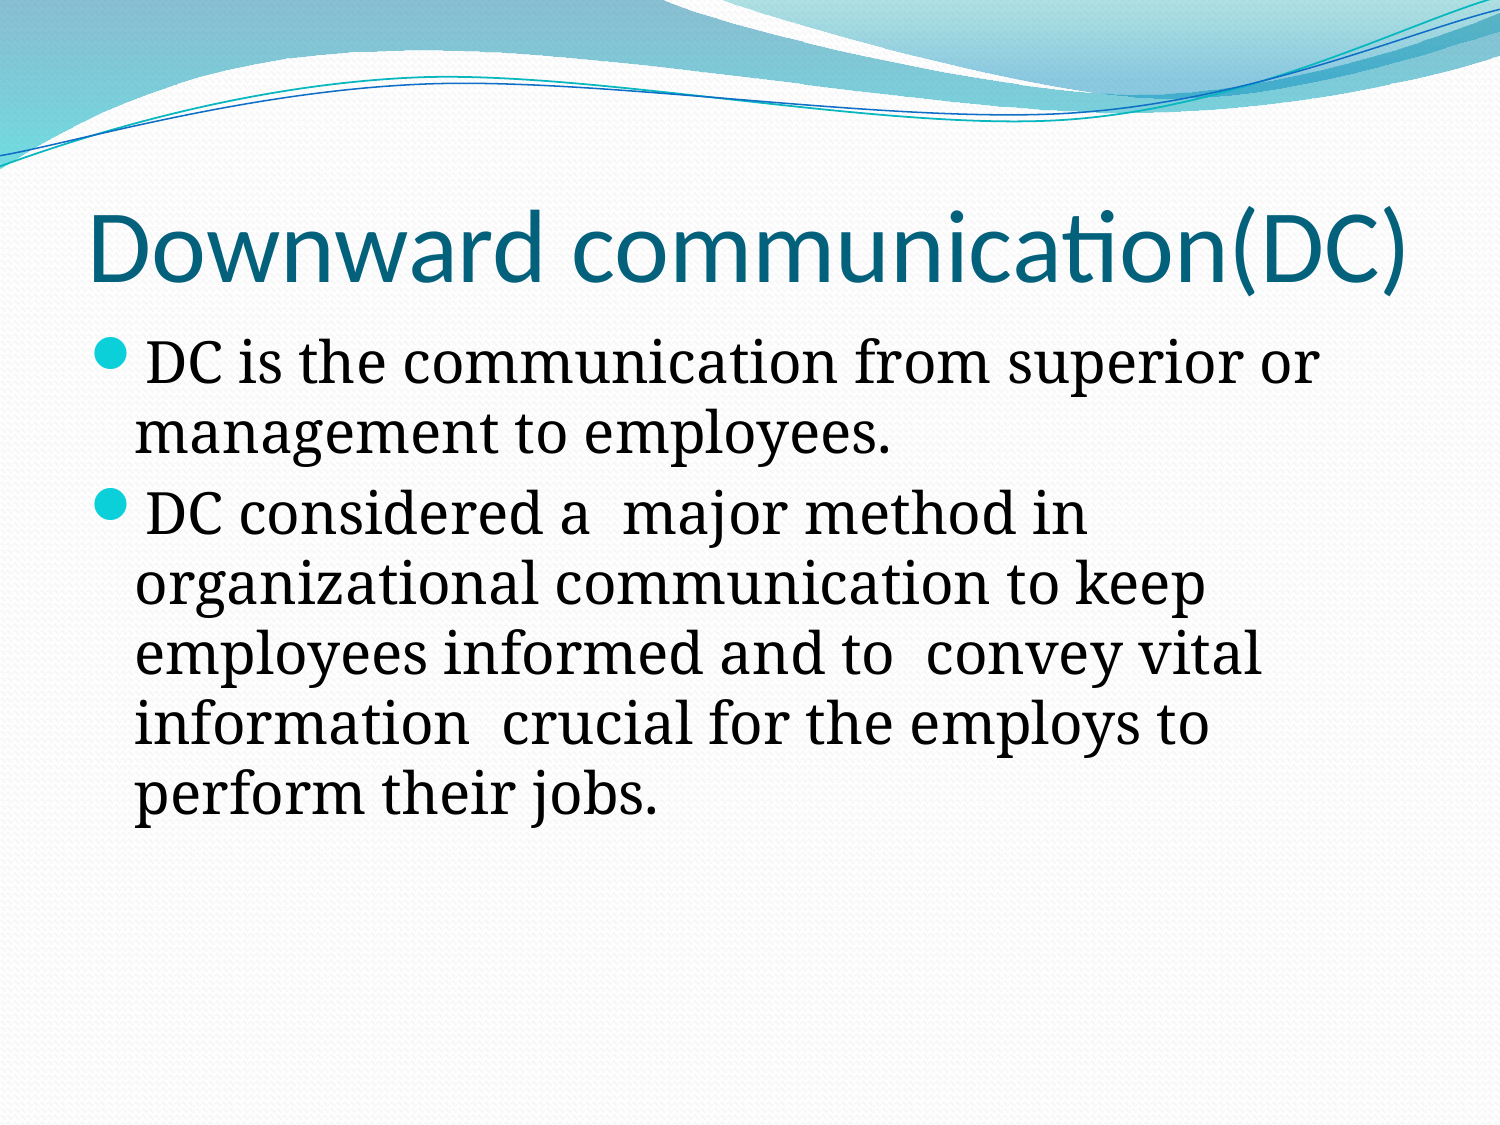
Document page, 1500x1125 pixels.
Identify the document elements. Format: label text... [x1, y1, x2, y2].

list DC is the communication from superior or management to employees. DC considered a major method in organizational communication to keep employees informed and to convey vital information crucial for the employs to perform their jobs. [75, 317, 1425, 1038]
title Downward communication(DC) [75, 115, 1425, 303]
